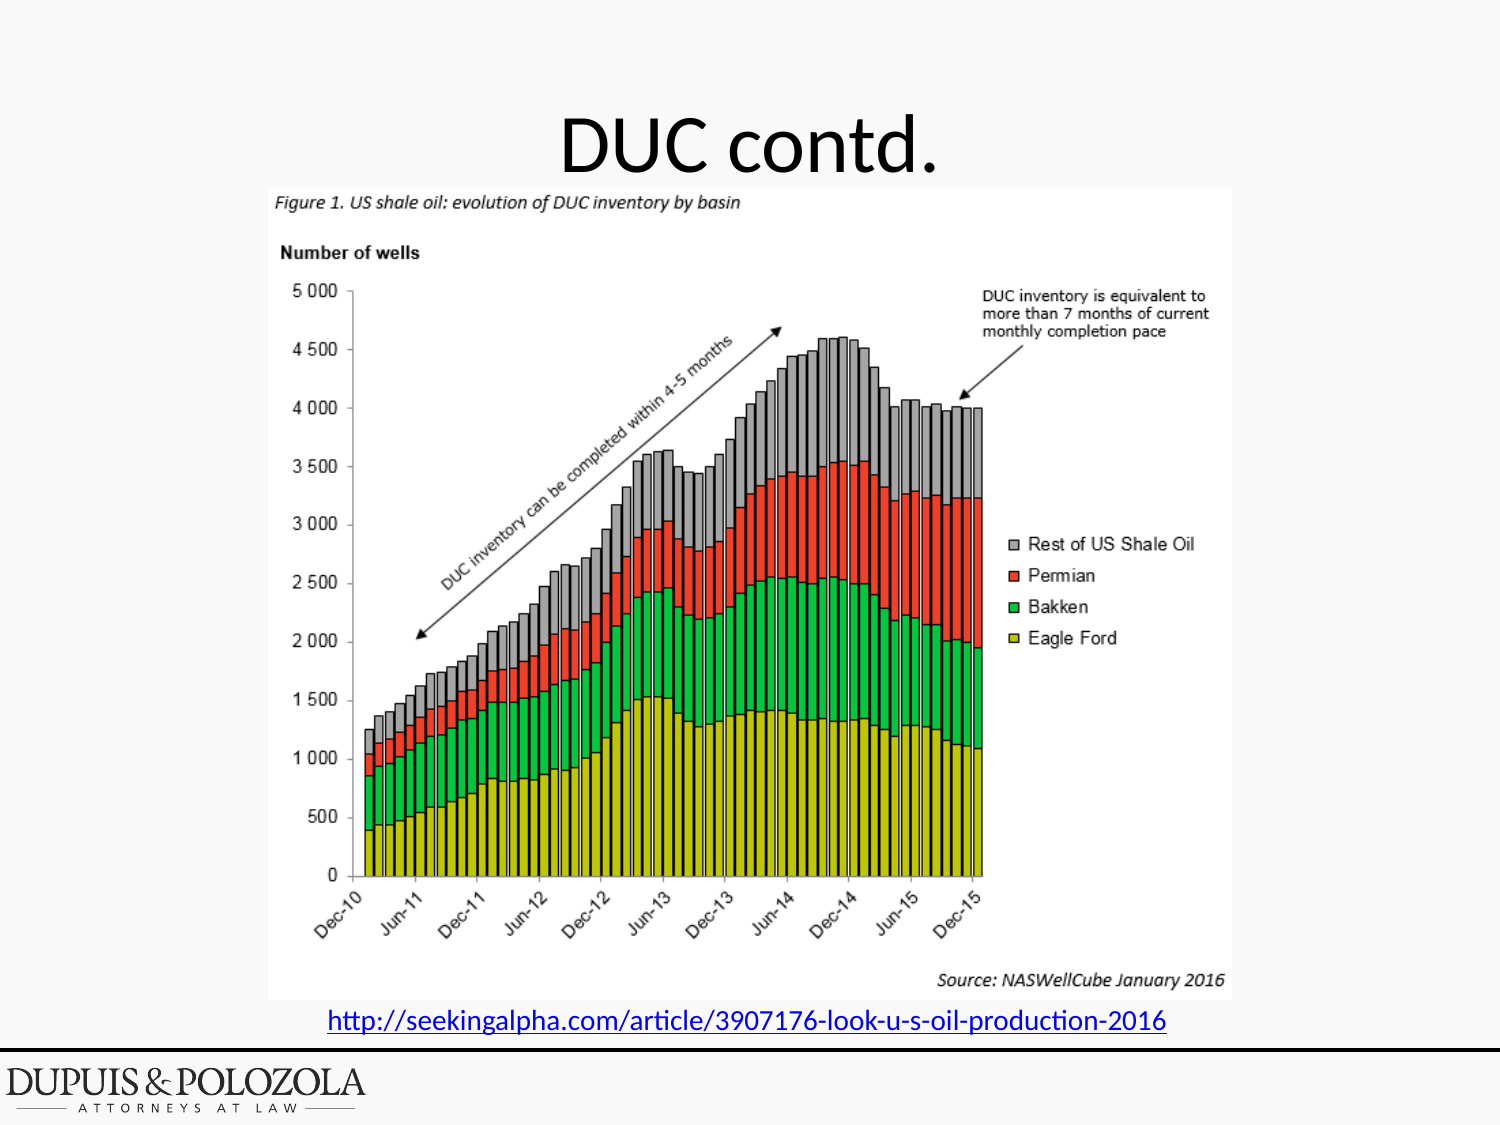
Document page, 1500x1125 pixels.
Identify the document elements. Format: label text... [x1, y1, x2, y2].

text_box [0, 1049, 1500, 1125]
picture [267, 187, 1232, 1001]
text_box http://seekingalpha.com/article/3907176-look-u-s-oil-production-2016 [312, 1008, 1188, 1044]
title DUC contd. [75, 45, 1425, 233]
